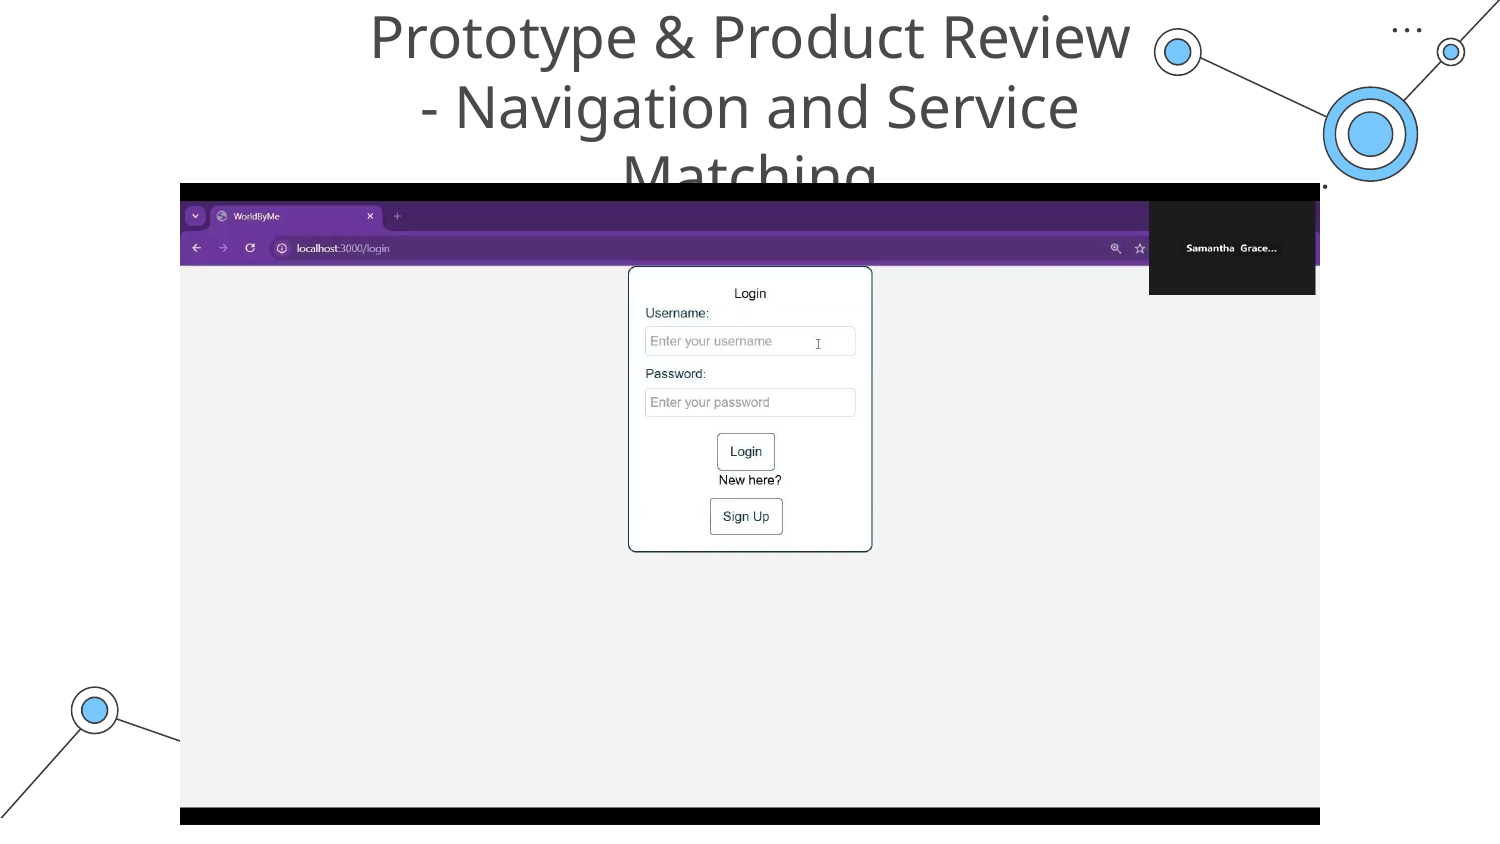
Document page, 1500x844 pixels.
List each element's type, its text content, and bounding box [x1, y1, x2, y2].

picture [180, 183, 1321, 825]
title Prototype & Product Review - Navigation and Service Matching [344, 56, 1157, 153]
